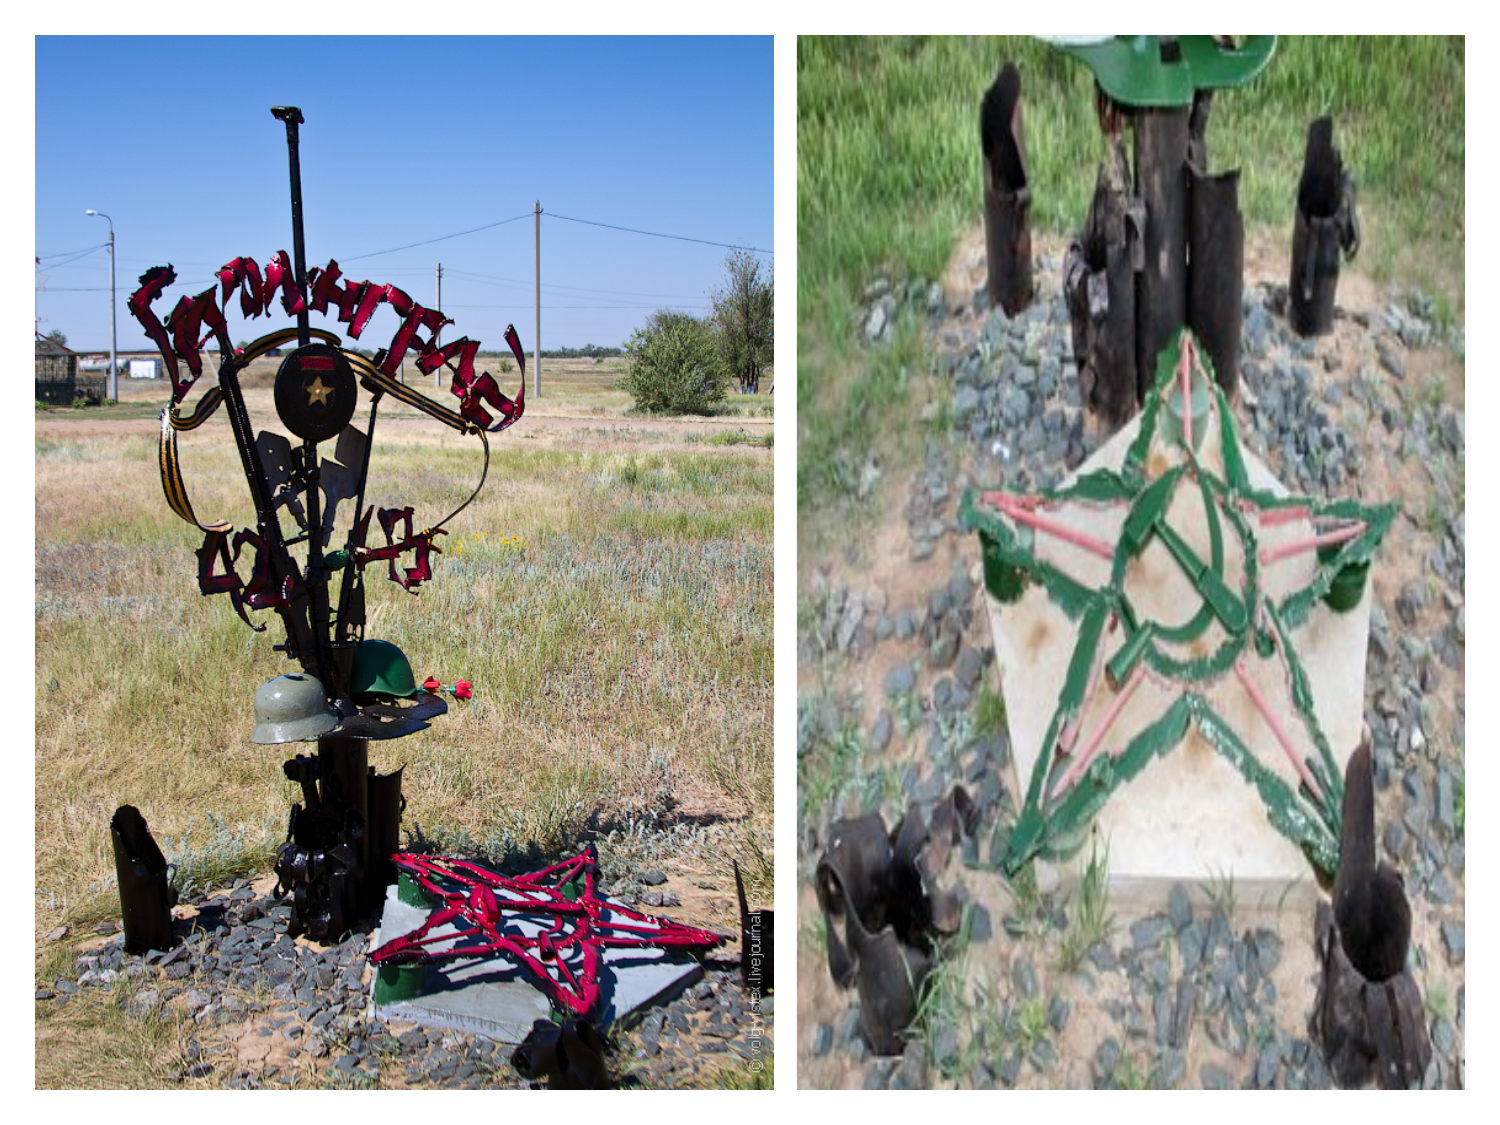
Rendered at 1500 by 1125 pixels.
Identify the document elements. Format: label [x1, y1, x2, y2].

picture [796, 34, 1466, 1091]
picture [34, 34, 774, 1091]
